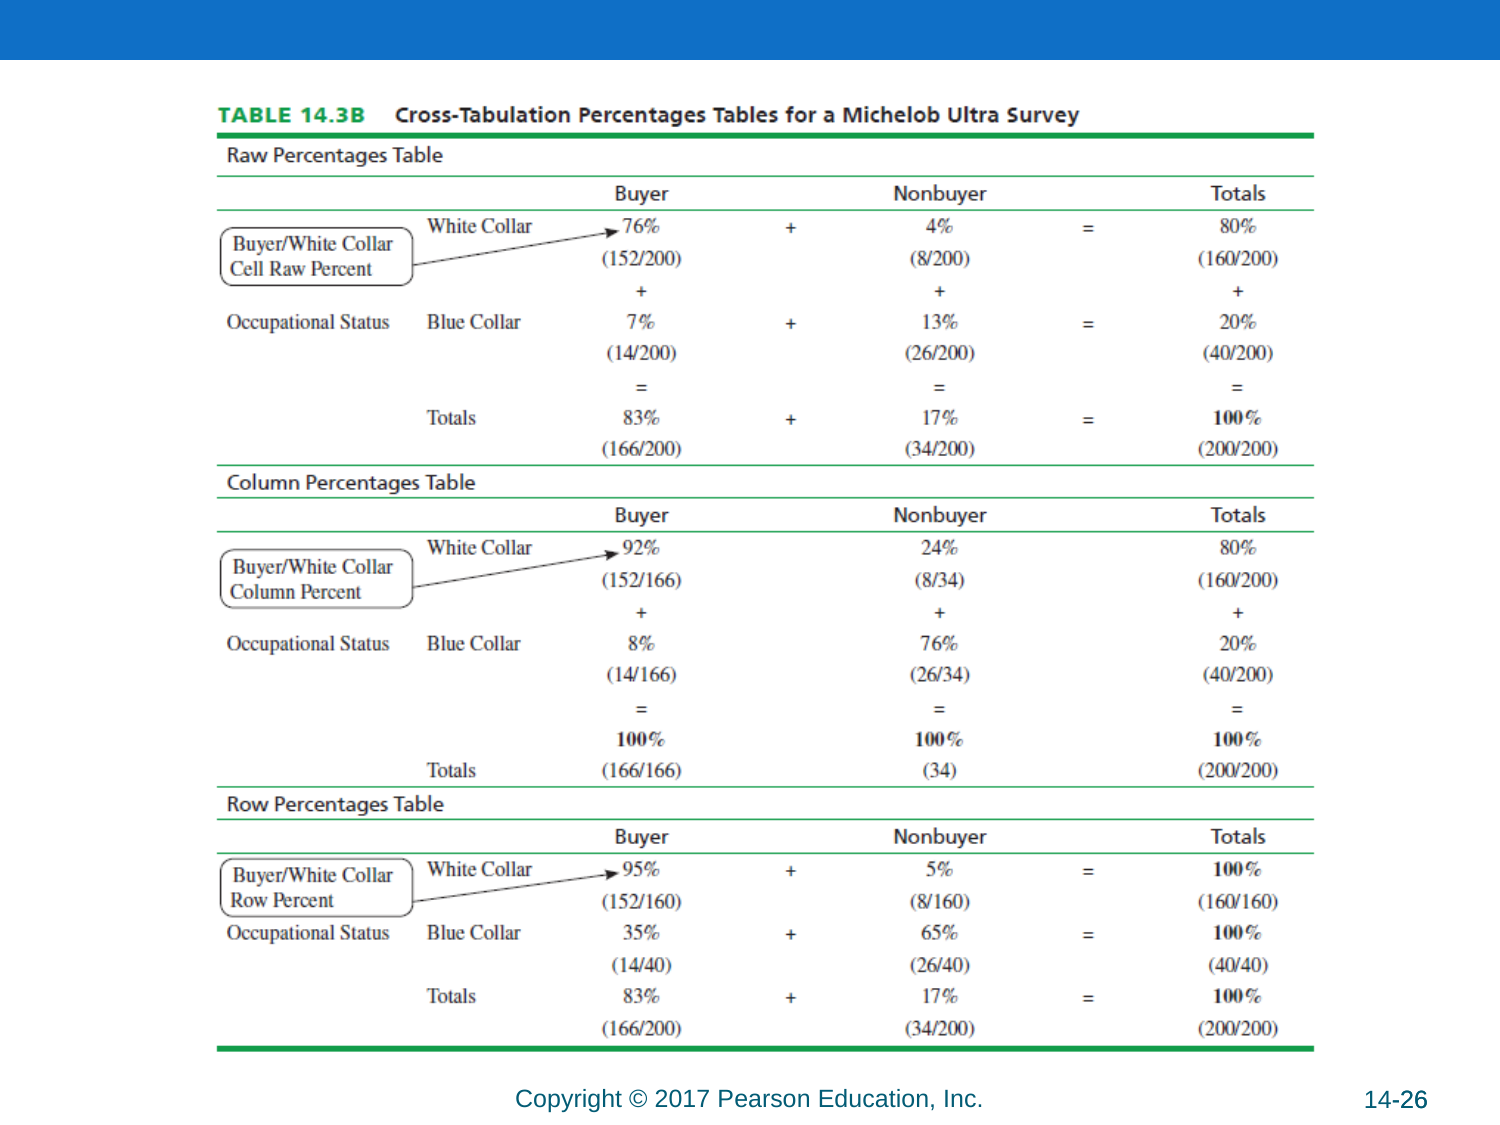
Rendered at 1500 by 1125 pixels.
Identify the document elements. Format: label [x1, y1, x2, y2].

picture [198, 99, 1329, 1077]
picture [641, 1100, 647, 1107]
